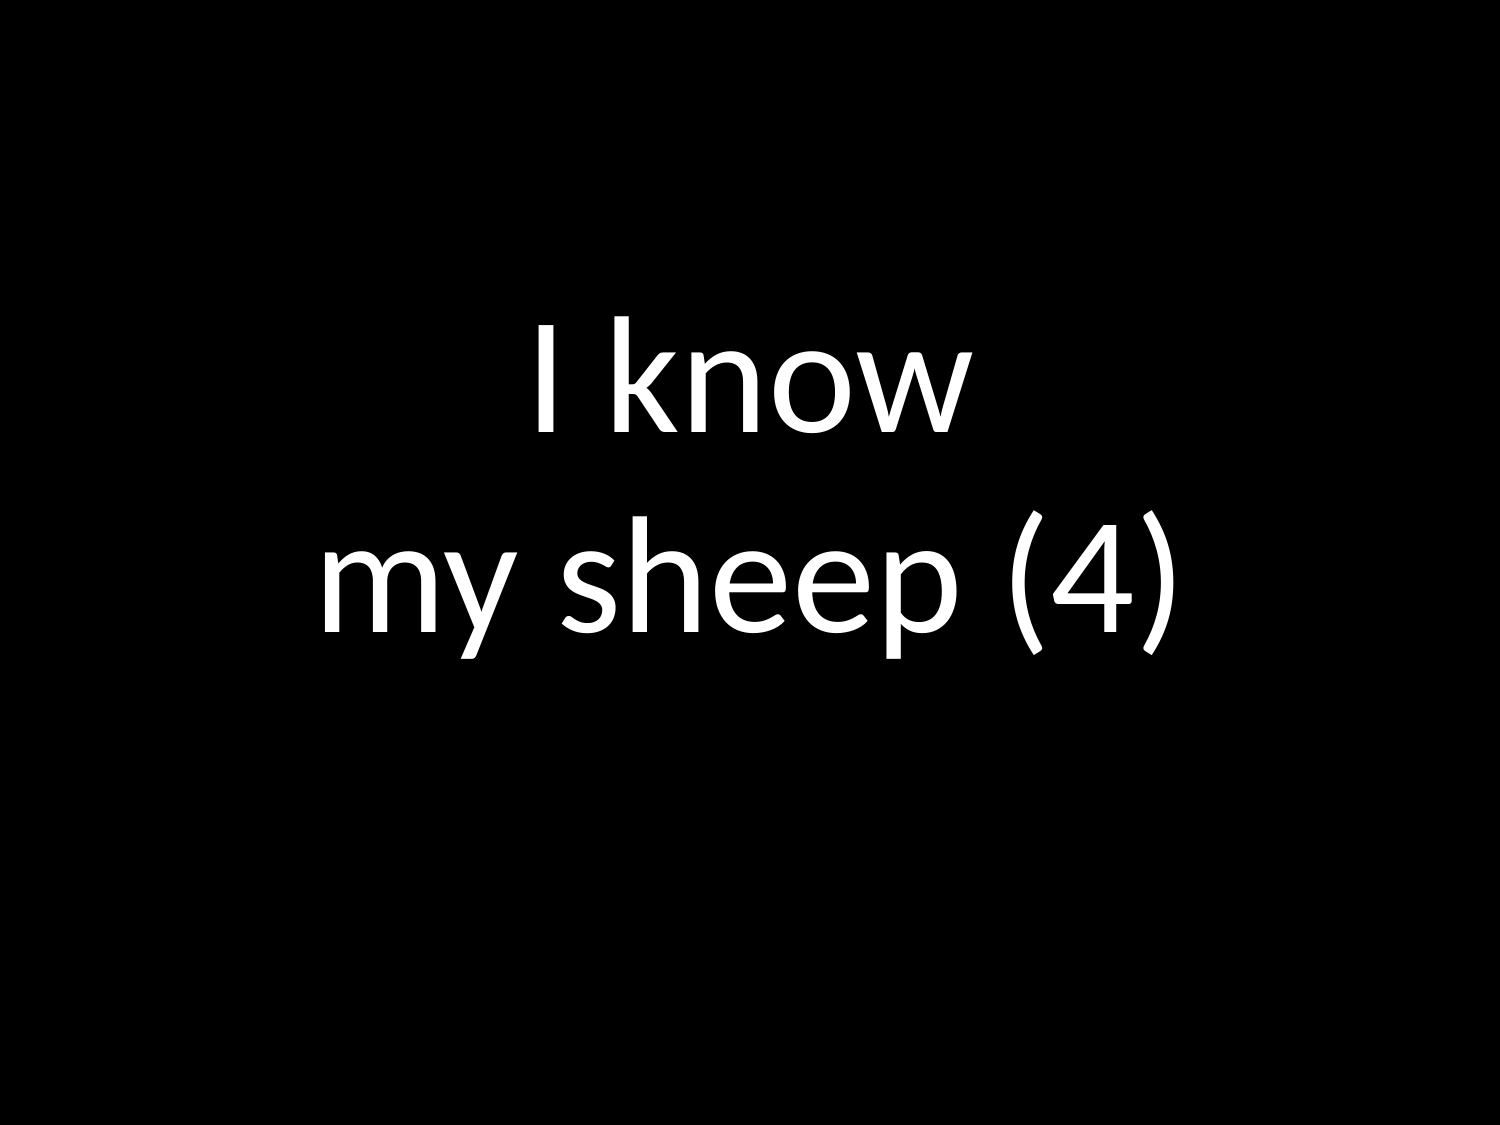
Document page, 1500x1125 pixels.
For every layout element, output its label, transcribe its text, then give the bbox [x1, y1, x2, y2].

title I know my sheep (4) [112, 0, 1388, 932]
